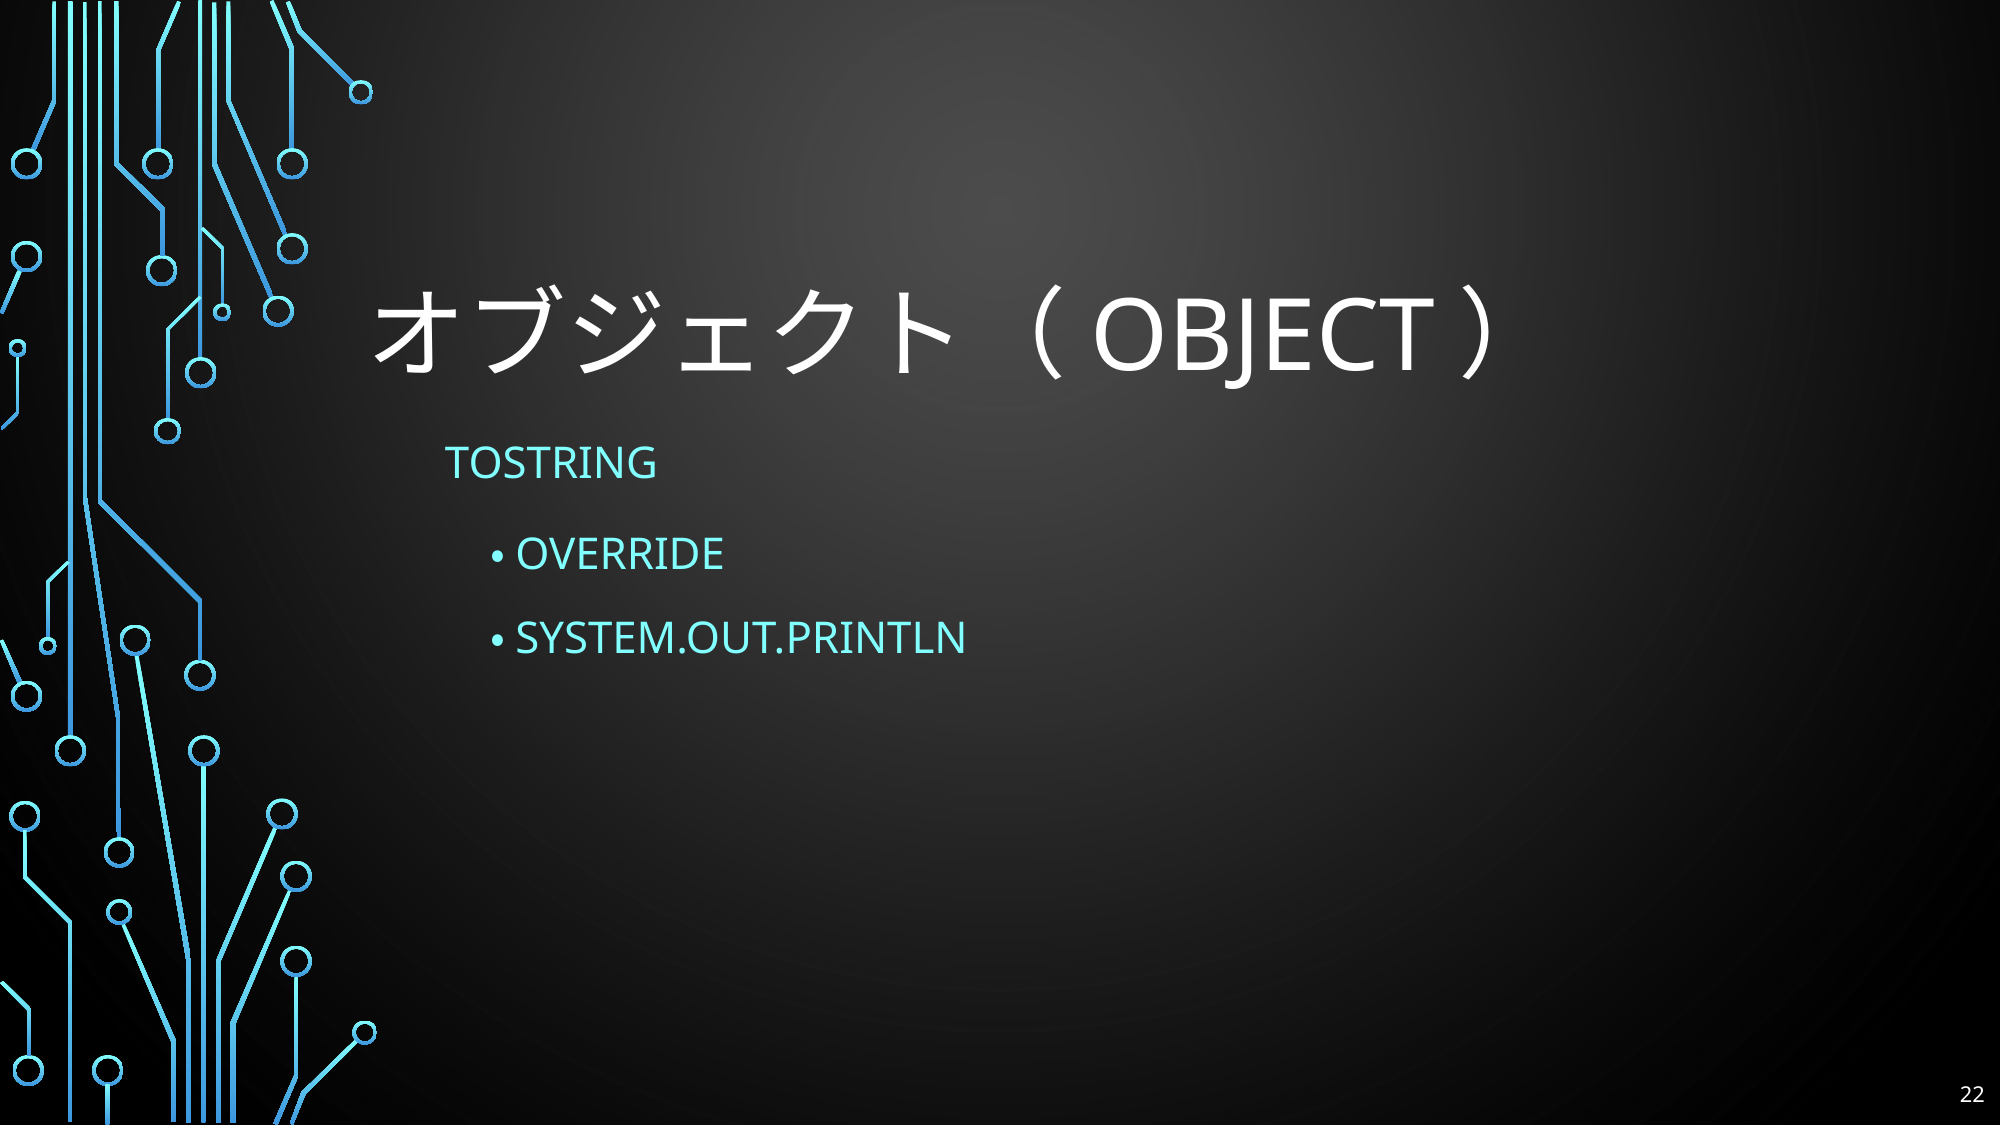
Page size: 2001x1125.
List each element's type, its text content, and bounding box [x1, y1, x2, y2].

picture [15, 684, 38, 708]
text_box tostring [430, 417, 1838, 508]
picture [16, 1059, 40, 1082]
picture [356, 1024, 373, 1041]
picture [0, 0, 2000, 1125]
picture [15, 245, 38, 268]
picture [284, 949, 308, 973]
slide_number 22 [1873, 1065, 2000, 1125]
title オブジェクト（Object） [351, 181, 1816, 400]
picture [96, 1059, 120, 1082]
subtitle ・override ・system.out.println [475, 508, 1838, 927]
picture [280, 152, 304, 176]
